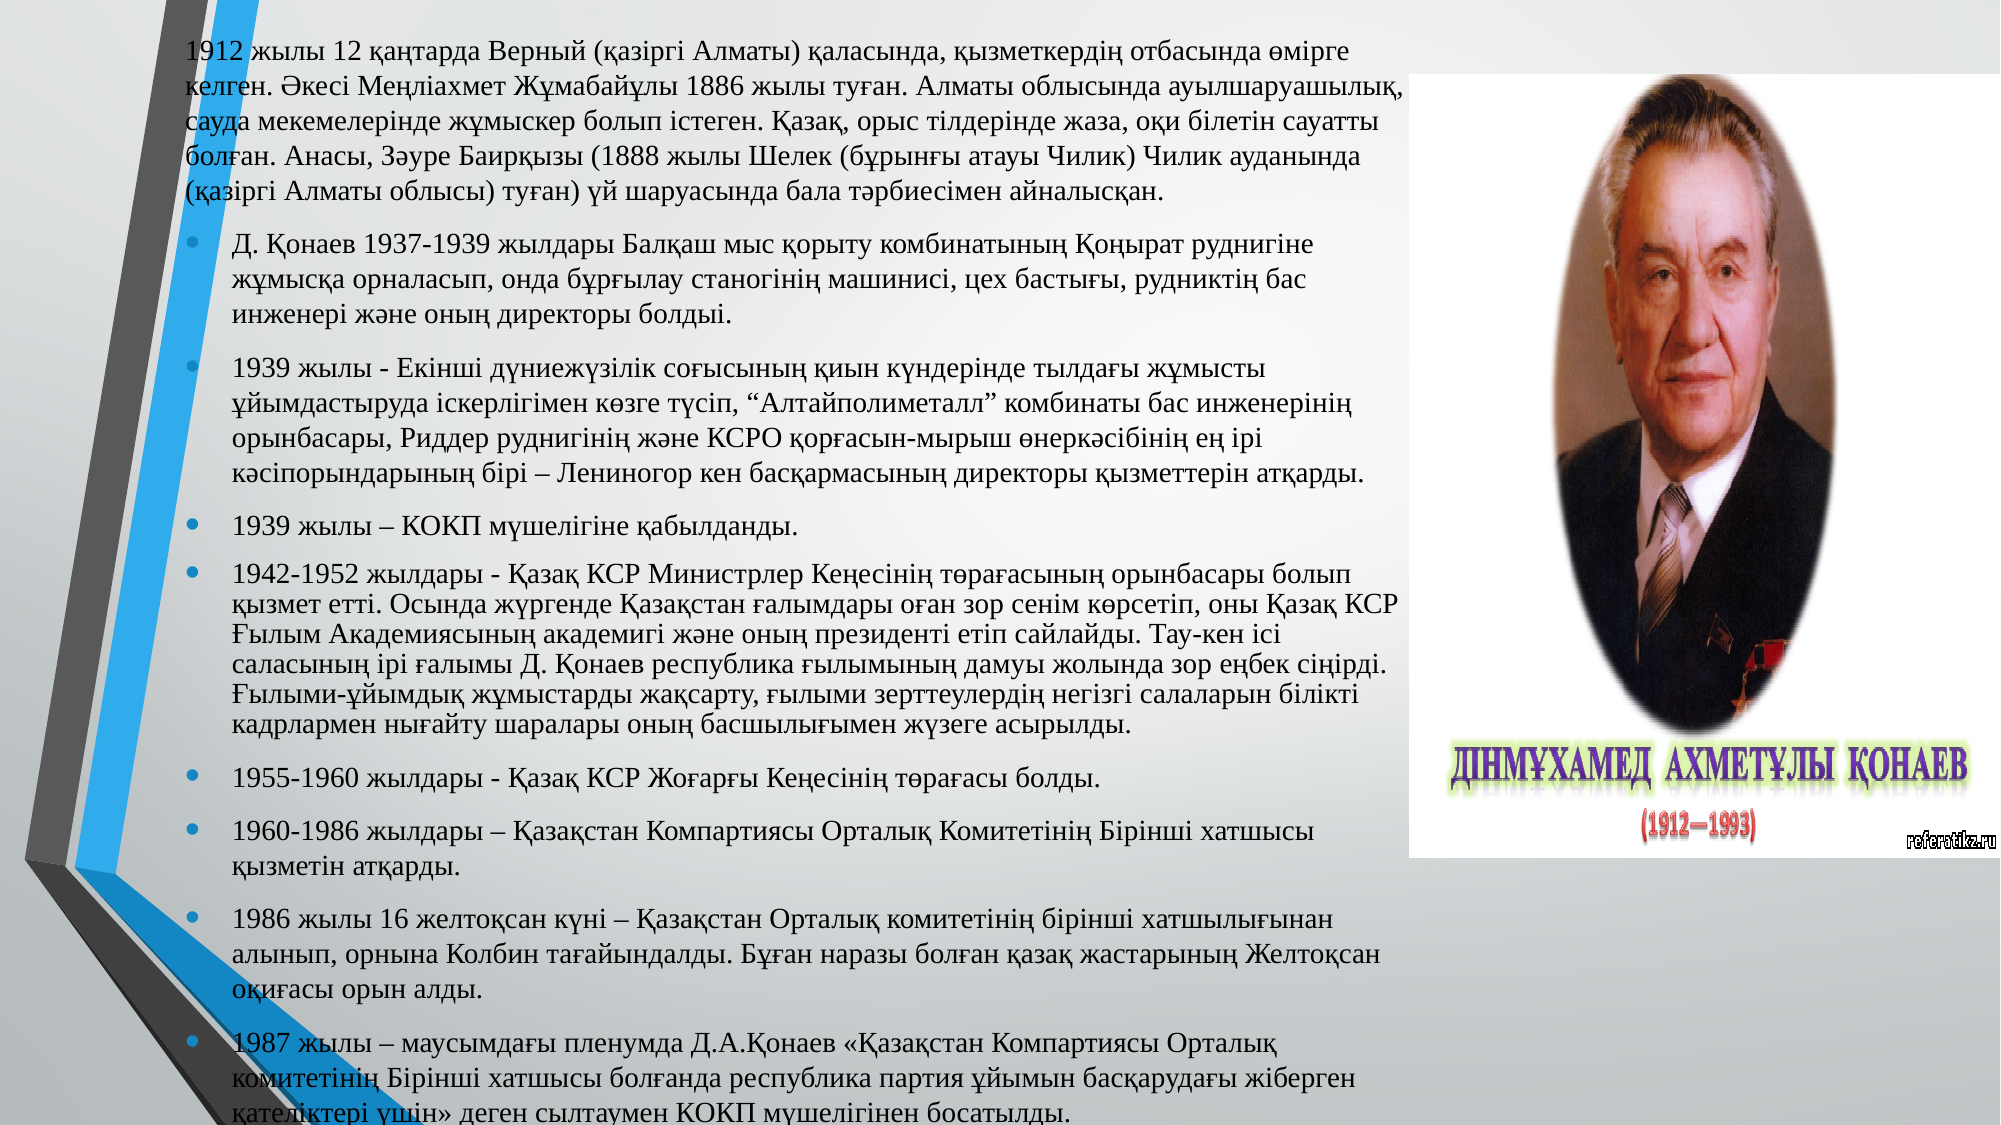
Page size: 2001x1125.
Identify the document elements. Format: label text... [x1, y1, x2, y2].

picture [1409, 74, 2000, 858]
list 1912 жылы 12 қаңтарда Верный (қазіргі Алматы) қаласында, қызметкердің отбасында өмірге келген. Әкесі Меңліахмет Жұмабайұлы 1886 жылы туған. Алматы облысында ауылшаруашылық, сауда мекемелерінде жұмыскер болып істеген. Қазақ, орыс тілдерінде жаза, оқи білетін сауатты болған. Анасы, Зәуре Баирқызы (1888 жылы Шелек (бұрынғы атауы Чилик) Чилик ауданында (қазіргі Алматы облысы) туған) үй шаруасында бала тәрбиесімен айналысқан. Д. Қонаев 1937-1939 жылдары Балқаш мыс қорыту комбинатының Қоңырат руднигіне жұмысқа орналасып, онда бұрғылау станогінің машинисі, цех бастығы, рудниктің бас инженері және оның директоры болдыі. 1939 жылы - Екінші дүниежүзілік соғысының қиын күндерінде тылдағы жұмысты ұйымдастыруда іскерлігімен көзге түсіп, “Алтайполиметалл” комбинаты бас инженерінің орынбасары, Риддер руднигінің және КСРО қорғасын-мырыш өнеркәсібінің ең ірі кәсіпорындарының бірі – Лениногор кен басқармасының директоры қызметтерін атқарды. 1939 жылы – КОКП мүшелігіне қабылданды. 1942-1952 жылдары - Қазақ КСР Министрлер Кеңесінің төрағасының орынбасары болып қызмет етті. Осында жүргенде Қазақстан ғалымдары оған зор сенім көрсетіп, оны Қазақ КСР Ғылым Академиясының академигі және оның президенті етіп сайлайды. Тау-кен ісі саласының ірі ғалымы Д. Қонаев республика ғылымының дамуы жолында зор еңбек сіңірді. Ғылыми-ұйымдық жұмыстарды жақсарту, ғылыми зерттеулердің негізгі салаларын білікті кадрлармен нығайту шаралары оның басшылығымен жүзеге асырылды. 1955-1960 жылдары - Қазақ КСР Жоғарғы Кеңесінің төрағасы болды. 1960-1986 жылдары – Қазақстан Компартиясы Орталық Комитетінің Бірінші хатшысы қызметін атқарды. 1986 жылы 16 желтоқсан күні – Қазақстан Орталық комитетінің бірінші хатшылығынан алынып, орнына Колбин тағайындалды. Бұған наразы болған қазақ жастарының Желтоқсан оқиғасы орын алды. 1987 жылы – маусымдағы пленумда Д.А.Қонаев «Қазақстан Компартиясы Орталық комитетінің Бірінші хатшысы болғанда республика партия ұйымын басқарудағы жіберген қателіктері үшін» деген сылтаумен КОКП мүшелігінен босатылды. [169, 0, 1422, 1125]
